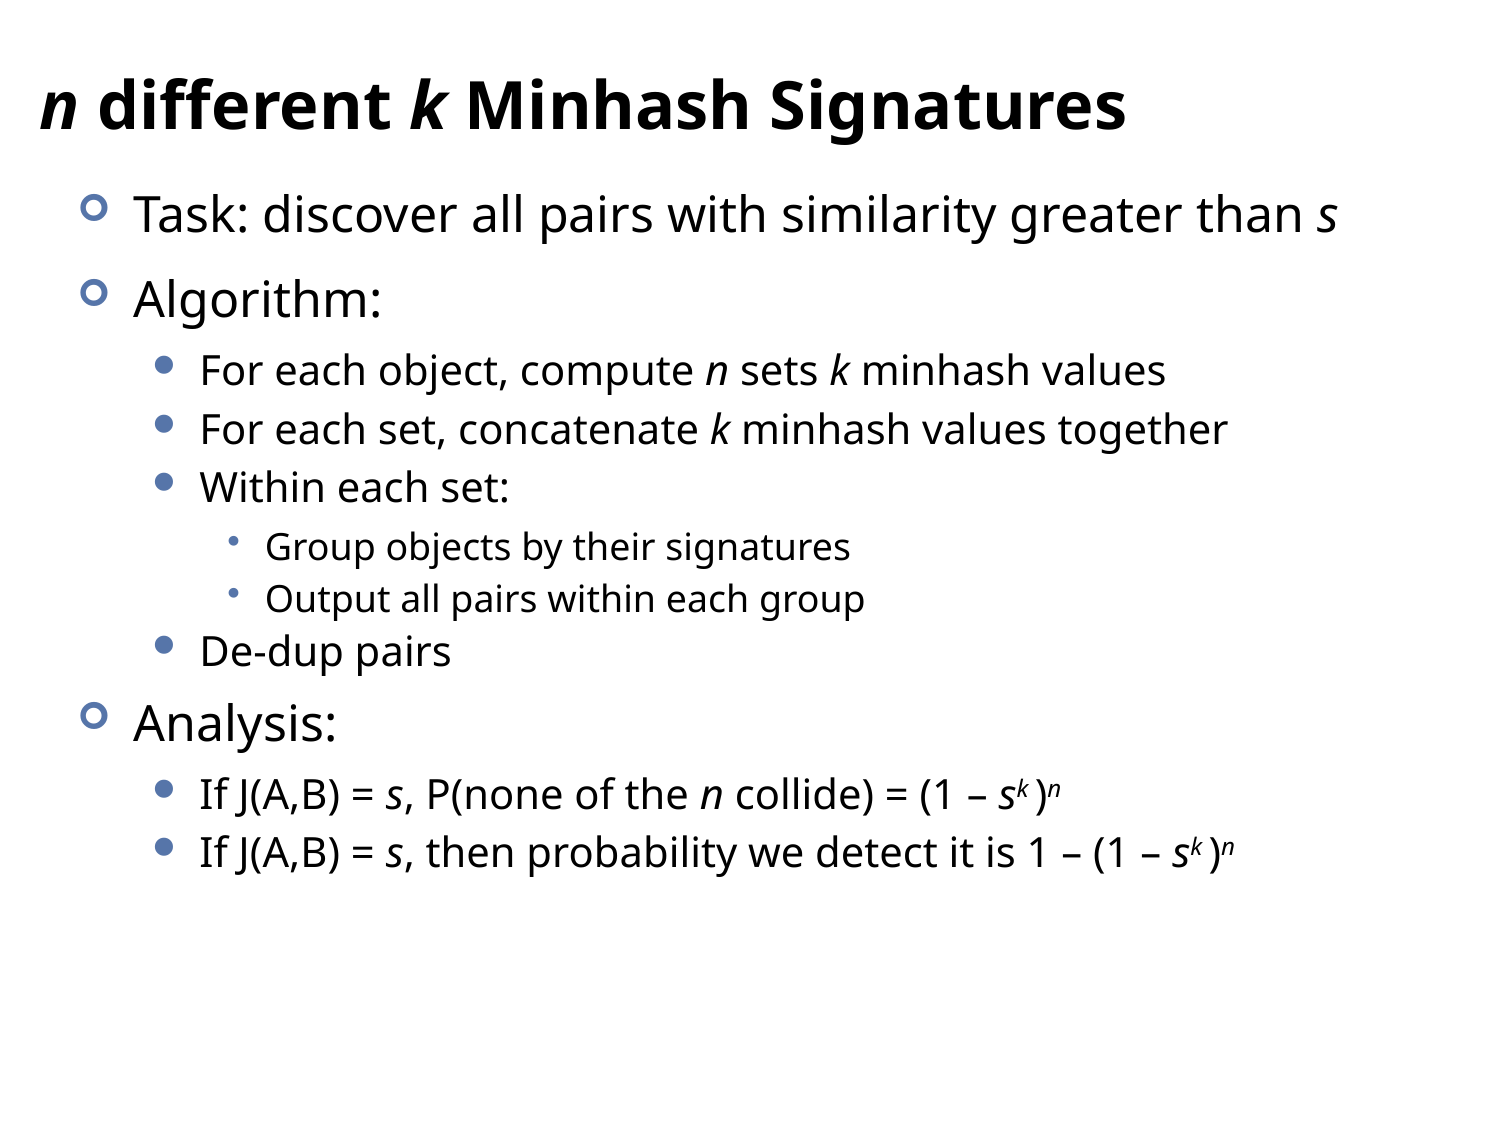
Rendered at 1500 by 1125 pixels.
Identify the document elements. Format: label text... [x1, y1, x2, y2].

list Task: discover all pairs with similarity greater than s Algorithm: For each object, compute n sets k minhash values For each set, concatenate k minhash values together Within each set: Group objects by their signatures Output all pairs within each group De-dup pairs Analysis: If J(A,B) = s, P(none of the n collide) = (1 – sk )n If J(A,B) = s, then probability we detect it is 1 – (1 – sk )n [62, 174, 1451, 1013]
title n different k Minhash Signatures [24, 18, 1451, 188]
